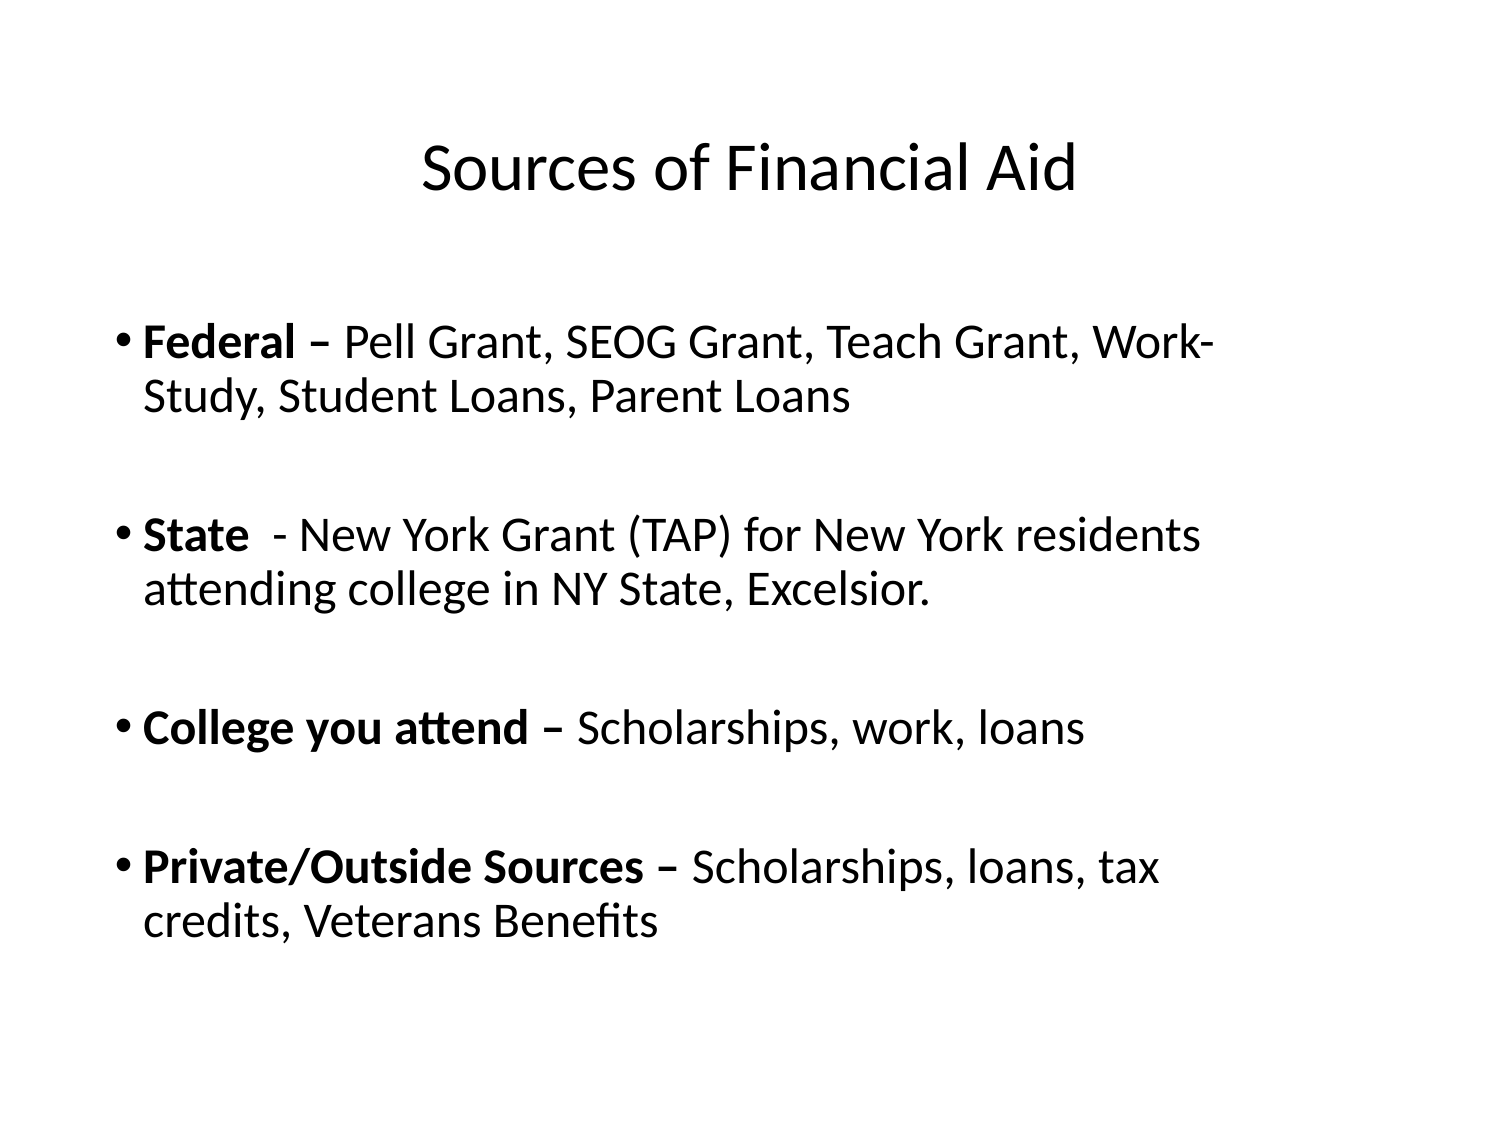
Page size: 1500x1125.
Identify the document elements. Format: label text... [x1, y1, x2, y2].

list Federal – Pell Grant, SEOG Grant, Teach Grant, Work-Study, Student Loans, Parent Loans State - New York Grant (TAP) for New York residents attending college in NY State, Excelsior. College you attend – Scholarships, work, loans Private/Outside Sources – Scholarships, loans, tax credits, Veterans Benefits [99, 307, 1275, 1075]
title Sources of Financial Aid [103, 59, 1397, 278]
